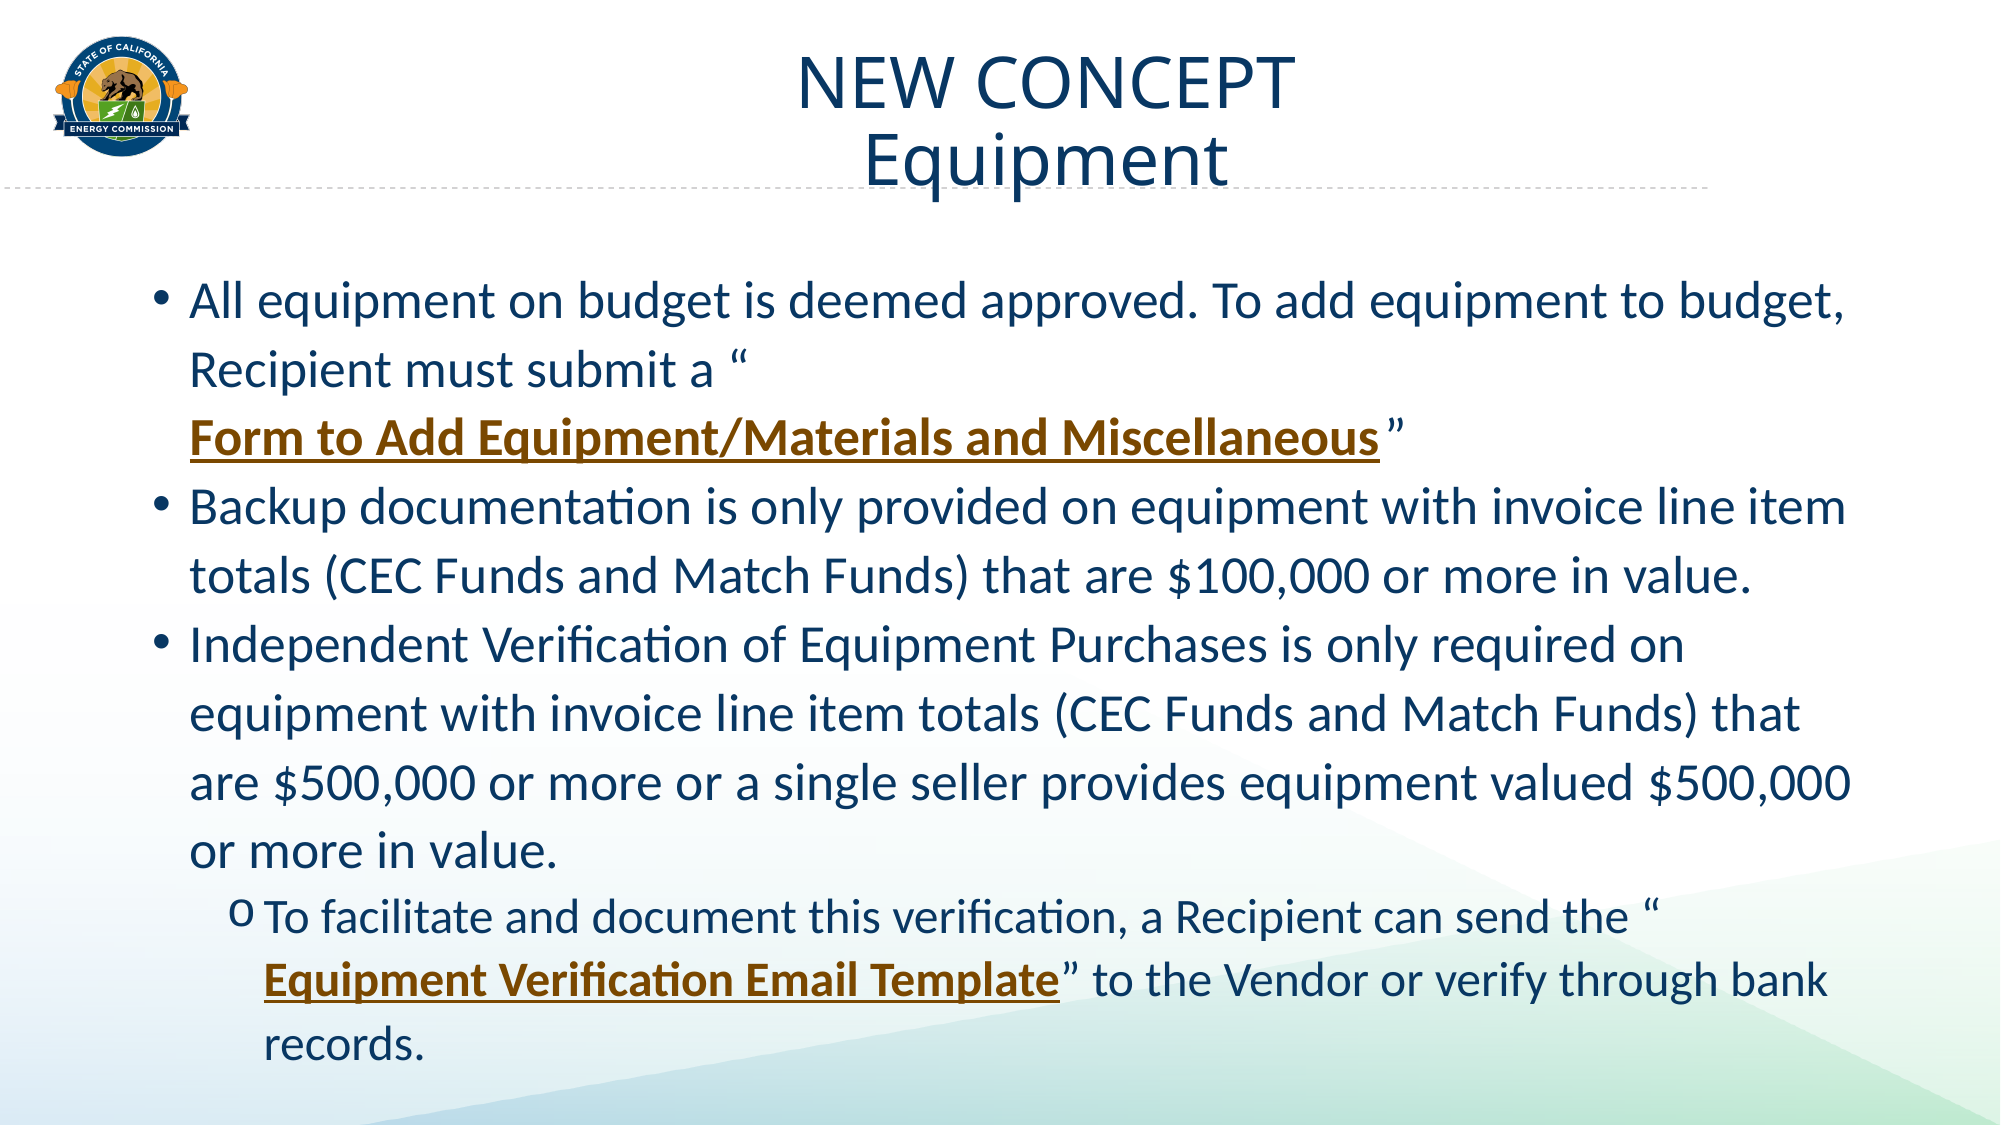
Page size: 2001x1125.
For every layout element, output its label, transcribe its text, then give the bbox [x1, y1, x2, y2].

list All equipment on budget is deemed approved. To add equipment to budget, Recipient must submit a “Form to Add Equipment/Materials and Miscellaneous” Backup documentation is only provided on equipment with invoice line item totals (CEC Funds and Match Funds) that are $100,000 or more in value. Independent Verification of Equipment Purchases is only required on equipment with invoice line item totals (CEC Funds and Match Funds) that are $500,000 or more or a single seller provides equipment valued $500,000 or more in value. To facilitate and document this verification, a Recipient can send the “Equipment Verification Email Template” to the Vendor or verify through bank records. [137, 252, 1892, 1087]
picture [0, 0, 2001, 1125]
title NEW CONCEPT Equipment [229, 38, 1863, 210]
